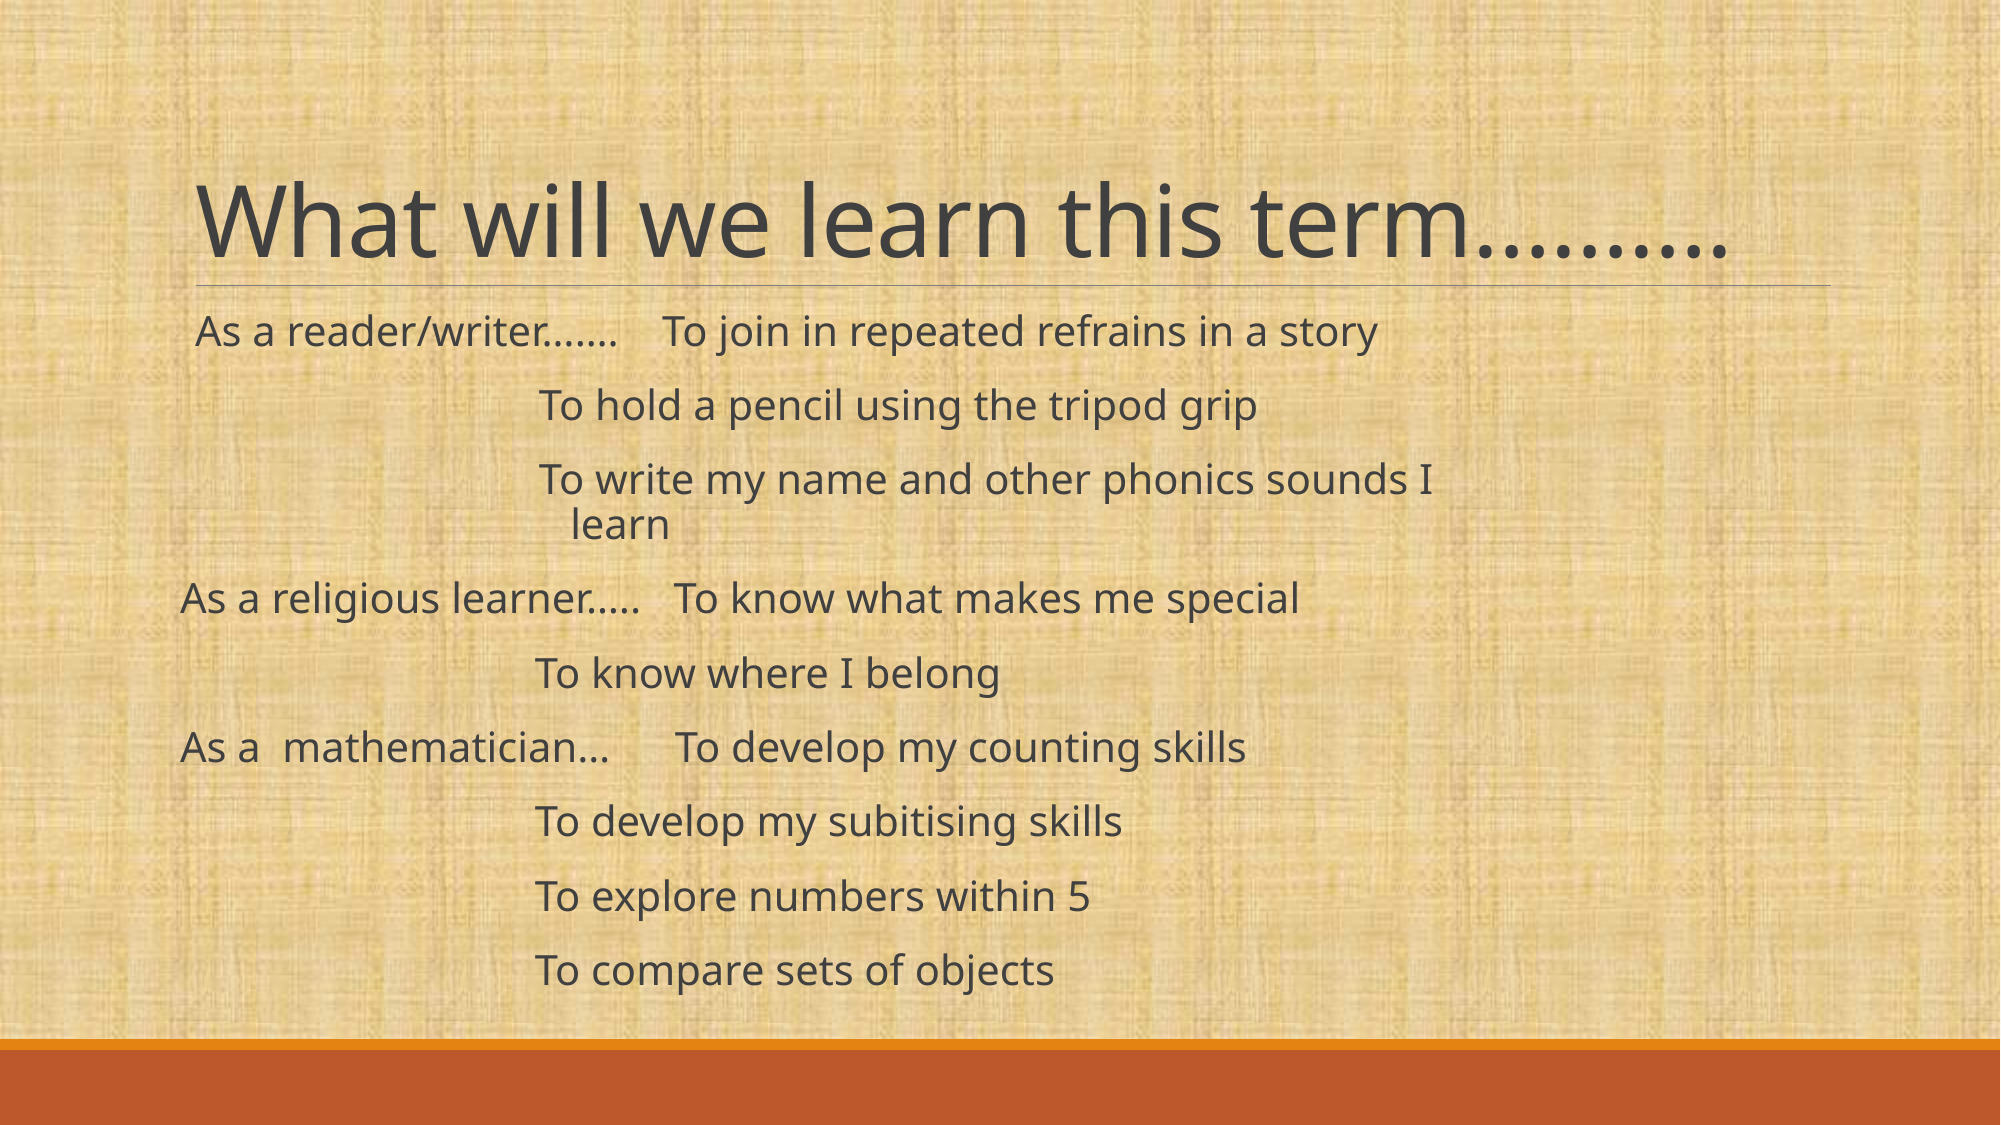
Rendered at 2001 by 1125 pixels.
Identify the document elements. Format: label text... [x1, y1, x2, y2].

title What will we learn this term………. [180, 47, 1830, 285]
list As a reader/writer……. To join in repeated refrains in a story To hold a pencil using the tripod grip To write my name and other phonics sounds I learn As a religious learner….. To know what makes me special To know where I belong As a mathematician… To develop my counting skills To develop my subitising skills To explore numbers within 5 To compare sets of objects [180, 302, 1830, 1035]
picture [0, 0, 2001, 1125]
